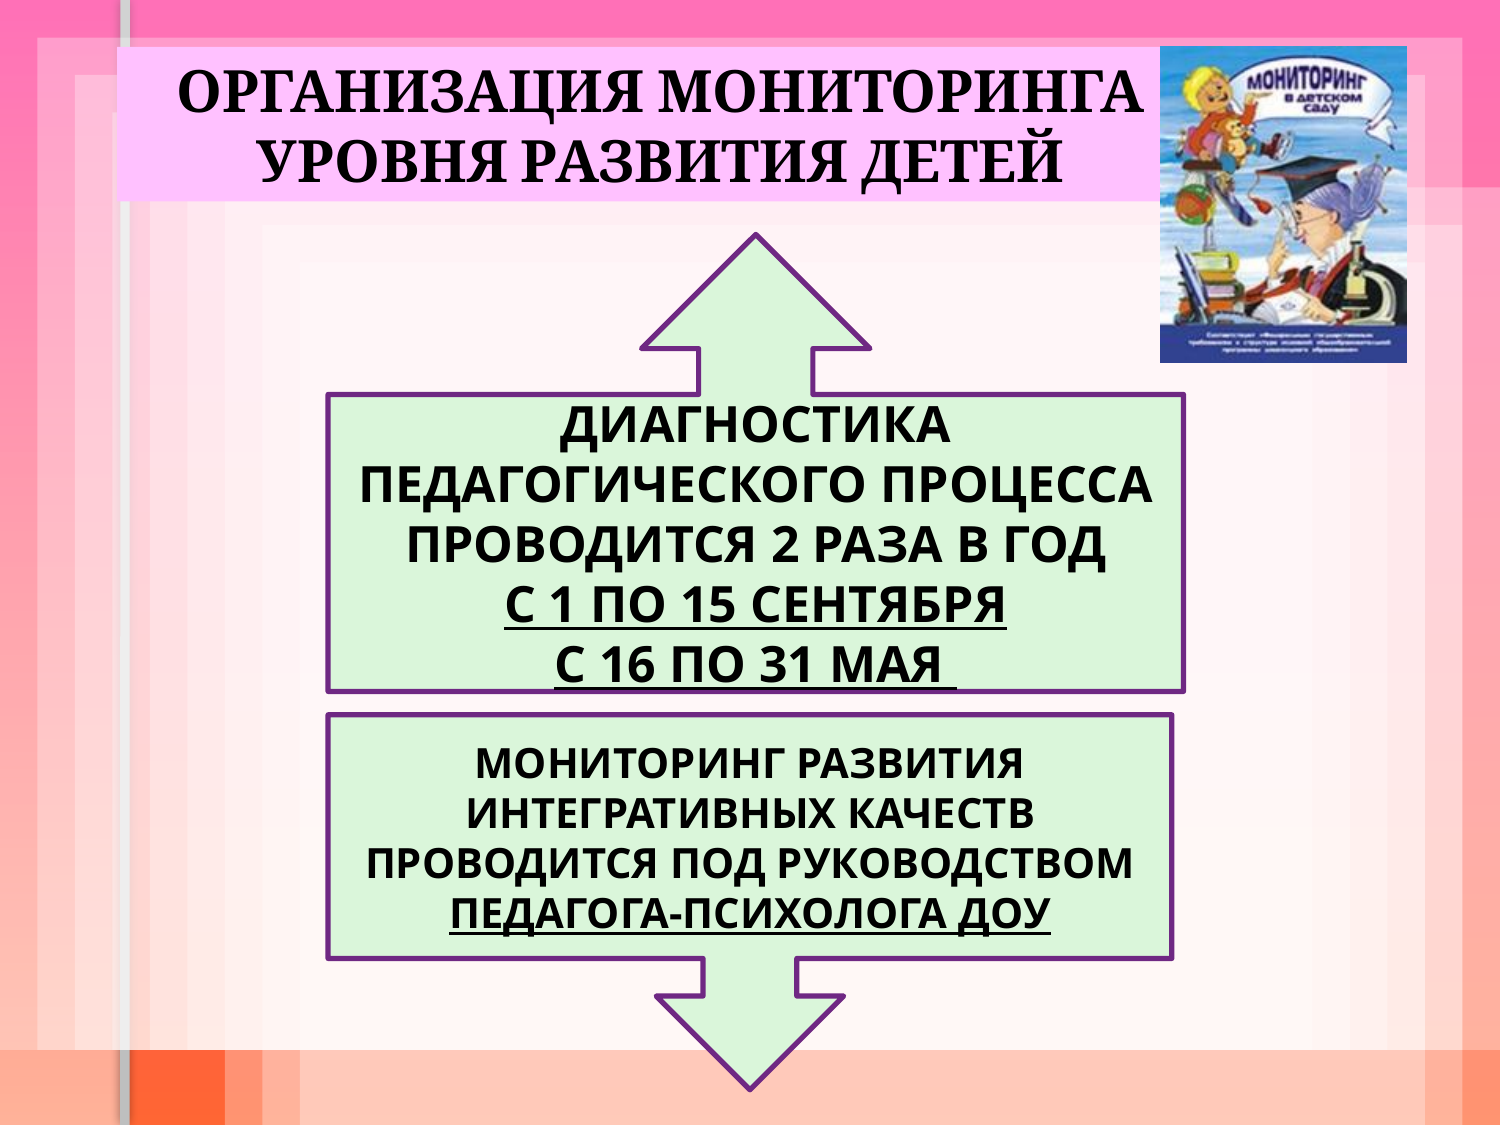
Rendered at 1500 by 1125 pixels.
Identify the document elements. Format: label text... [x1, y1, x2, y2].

text_box МОНИТОРИНГ РАЗВИТИЯ ИНТЕГРАТИВНЫХ КАЧЕСТВ ПРОВОДИТСЯ ПОД РУКОВОДСТВОМ ПЕДАГОГА-ПСИХОЛОГА ДОУ [325, 712, 1175, 1093]
text_box ОРГАНИЗАЦИЯ МОНИТОРИНГА УРОВНЯ РАЗВИТИЯ ДЕТЕЙ [117, 46, 1153, 202]
text_box ДИАГНОСТИКА ПЕДАГОГИЧЕСКОГО ПРОЦЕССА ПРОВОДИТСЯ 2 РАЗА В ГОД С 1 ПО 15 СЕНТЯБРЯ С 16 ПО 31 МАЯ [325, 231, 1187, 695]
picture [1159, 45, 1408, 365]
